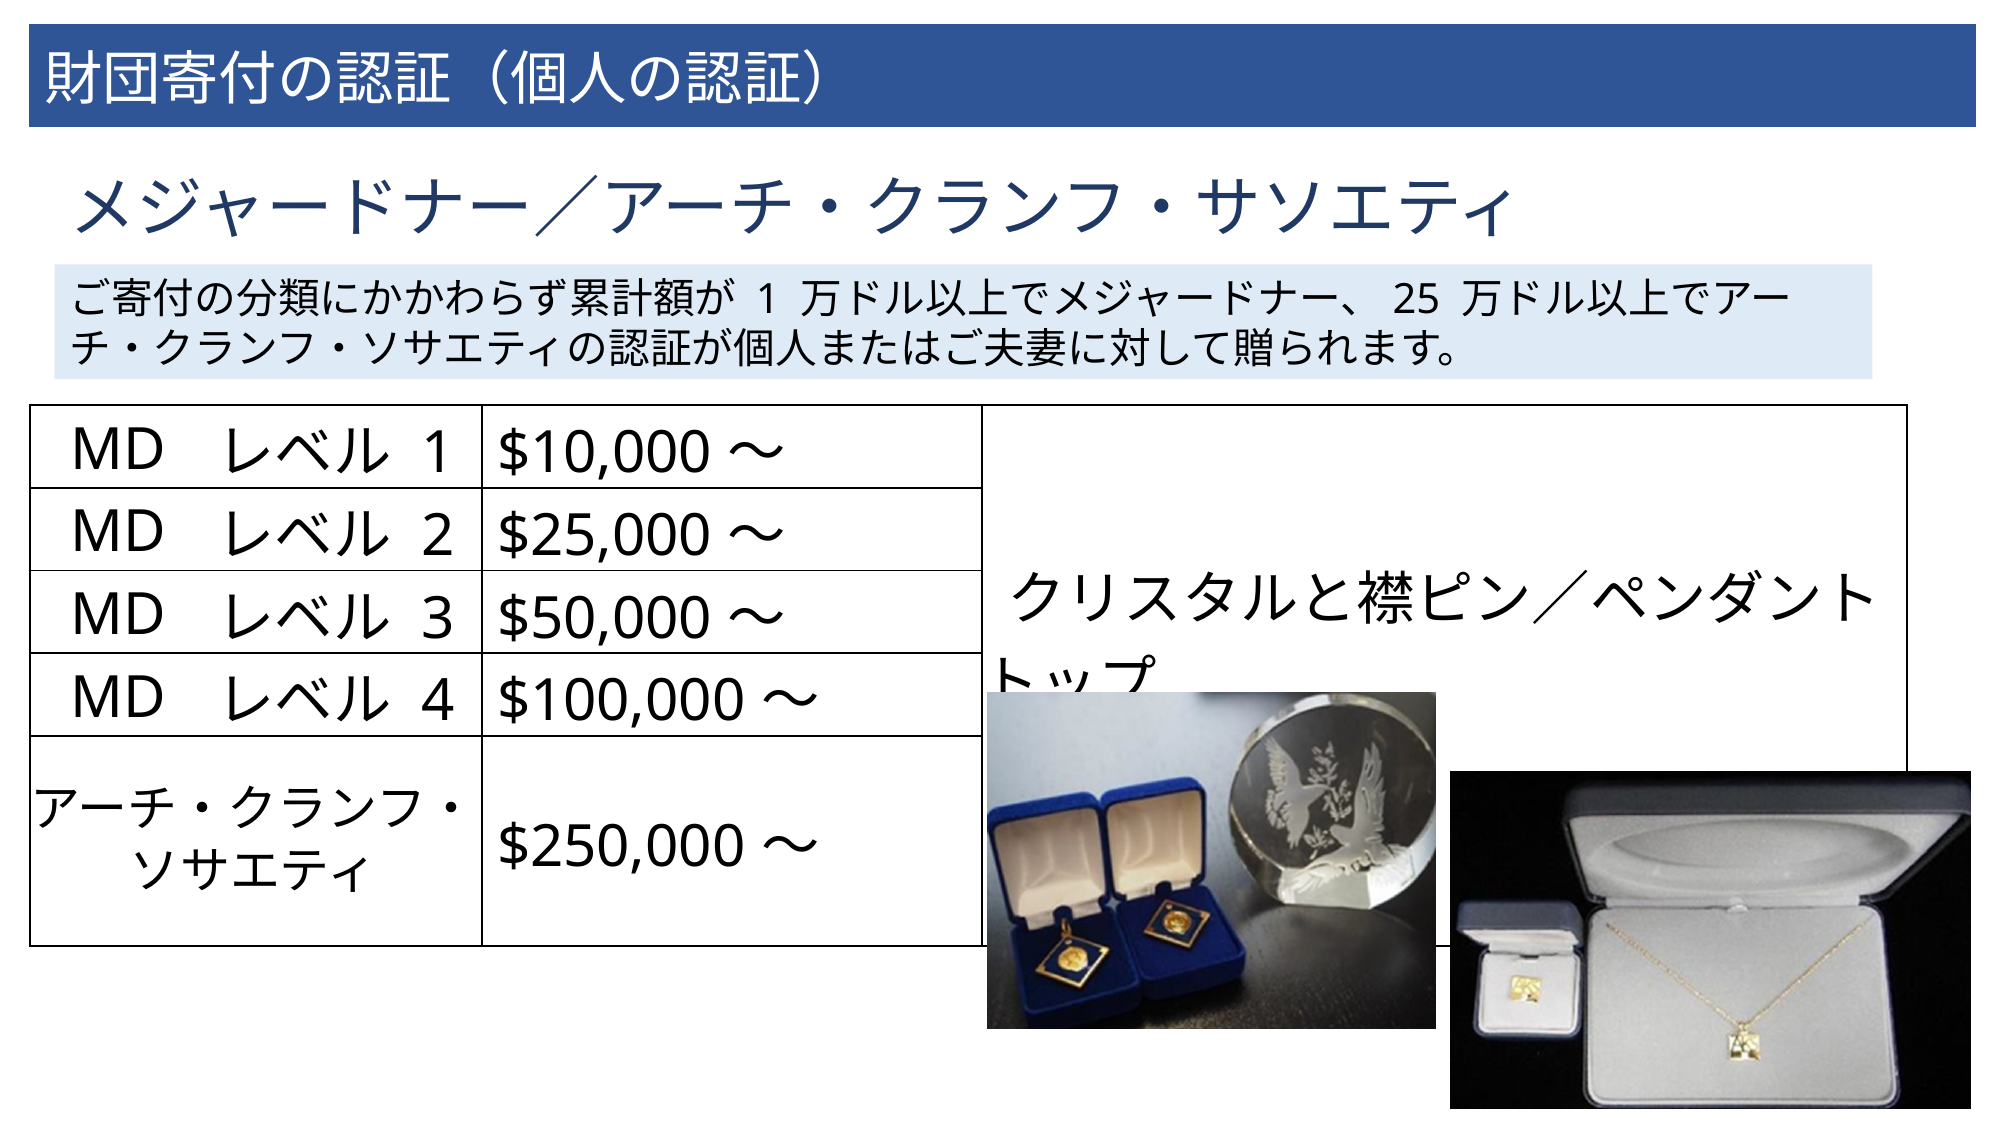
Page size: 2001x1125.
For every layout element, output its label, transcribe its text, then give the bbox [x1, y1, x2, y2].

table_cell アーチ・クランフ・ソサエティ [31, 737, 481, 945]
table_cell MD [31, 489, 211, 570]
table_cell $250,000～ [483, 737, 981, 945]
table_cell レベル 3 [211, 571, 481, 652]
table_cell MD [31, 571, 211, 652]
table_cell MD [31, 654, 211, 735]
table_header MD [31, 406, 211, 487]
text_box メジャードナー／アーチ・クランフ・サソエティ [54, 157, 1891, 252]
table_cell $25,000～ [483, 489, 981, 570]
picture [1450, 771, 1971, 1109]
table_header $10,000～ [483, 406, 981, 487]
table_cell レベル 2 [211, 489, 481, 570]
table_header クリスタルと襟ピン／ペンダントトップ [983, 406, 1906, 945]
table_cell $50,000～ [483, 571, 981, 652]
table_cell レベル 4 [211, 654, 481, 735]
text_box 財団寄付の認証（個人の認証） [29, 24, 1976, 127]
text_box ご寄付の分類にかかわらず累計額が 1 万ドル以上でメジャードナー、25 万ドル以上でアーチ・クランフ・ソサエティの認証が個人またはご夫妻に対して贈られます。 [54, 264, 1873, 380]
table_cell $100,000～ [483, 654, 981, 735]
picture [987, 692, 1436, 1029]
table_header レベル 1 [211, 406, 481, 487]
